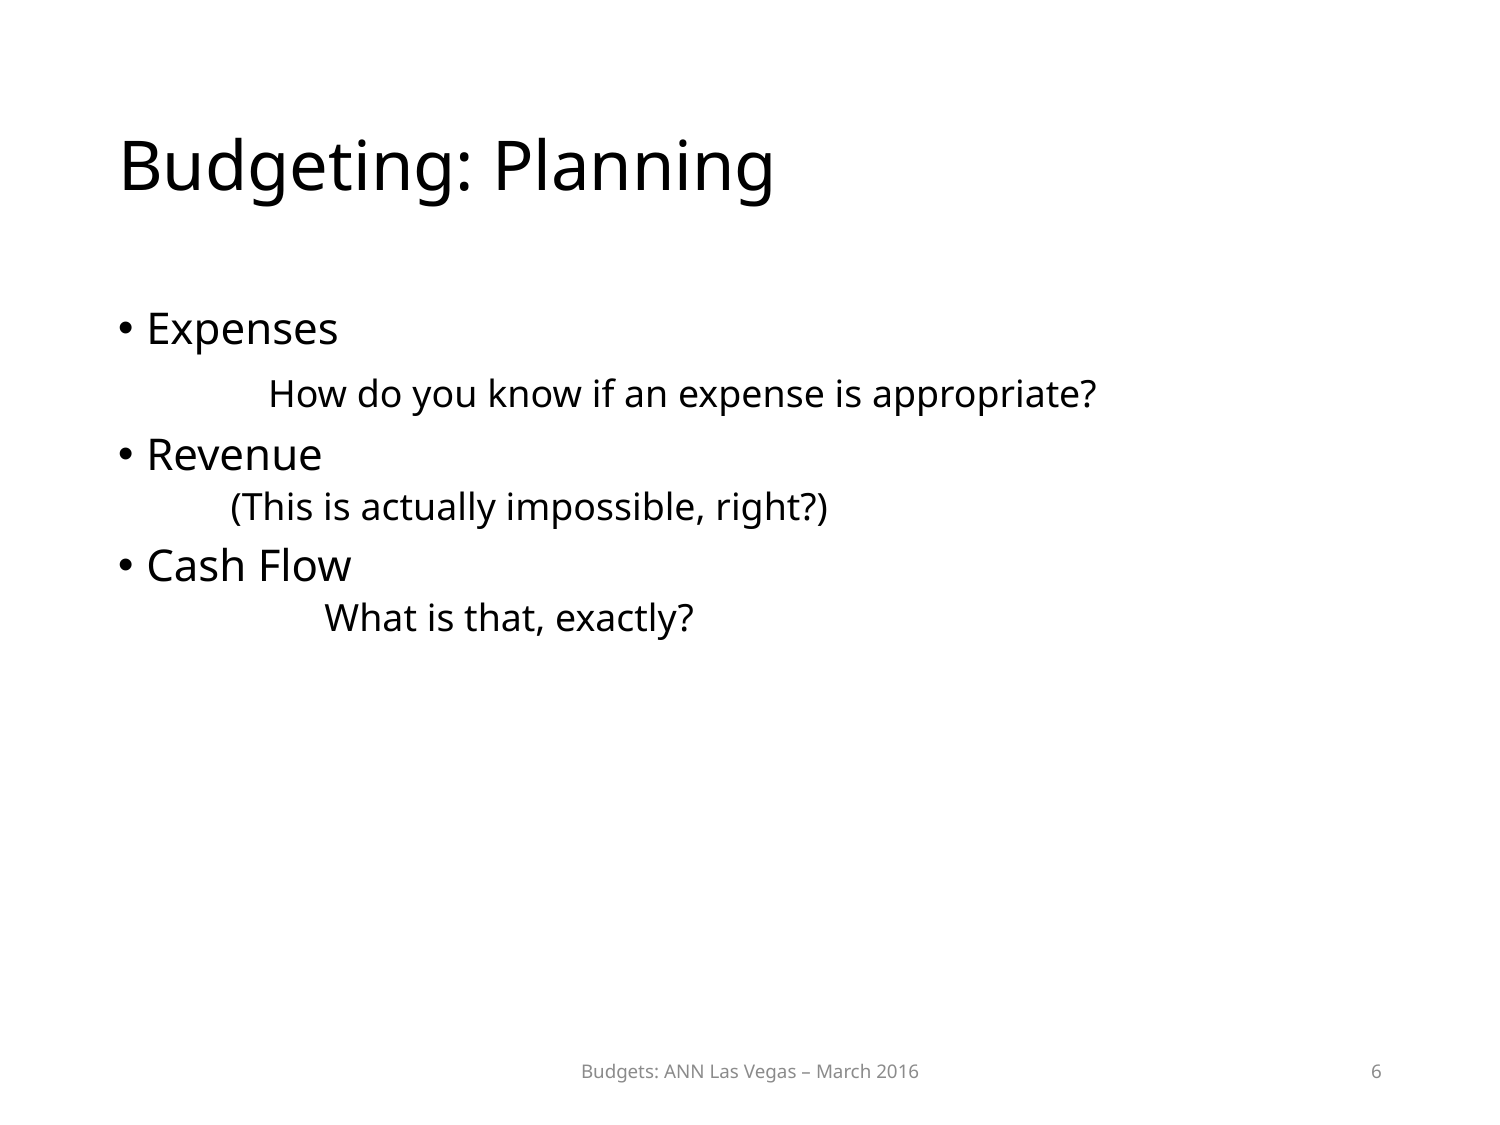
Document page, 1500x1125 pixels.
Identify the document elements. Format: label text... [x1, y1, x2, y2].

title Budgeting: Planning [103, 59, 1397, 278]
slide_number 6 [1059, 1042, 1397, 1103]
footer Budgets: ANN Las Vegas – March 2016 [496, 1042, 1004, 1103]
list Expenses How do you know if an expense is appropriate? Revenue (This is actually impossible, right?) Cash Flow What is that, exactly? [103, 299, 1397, 1014]
